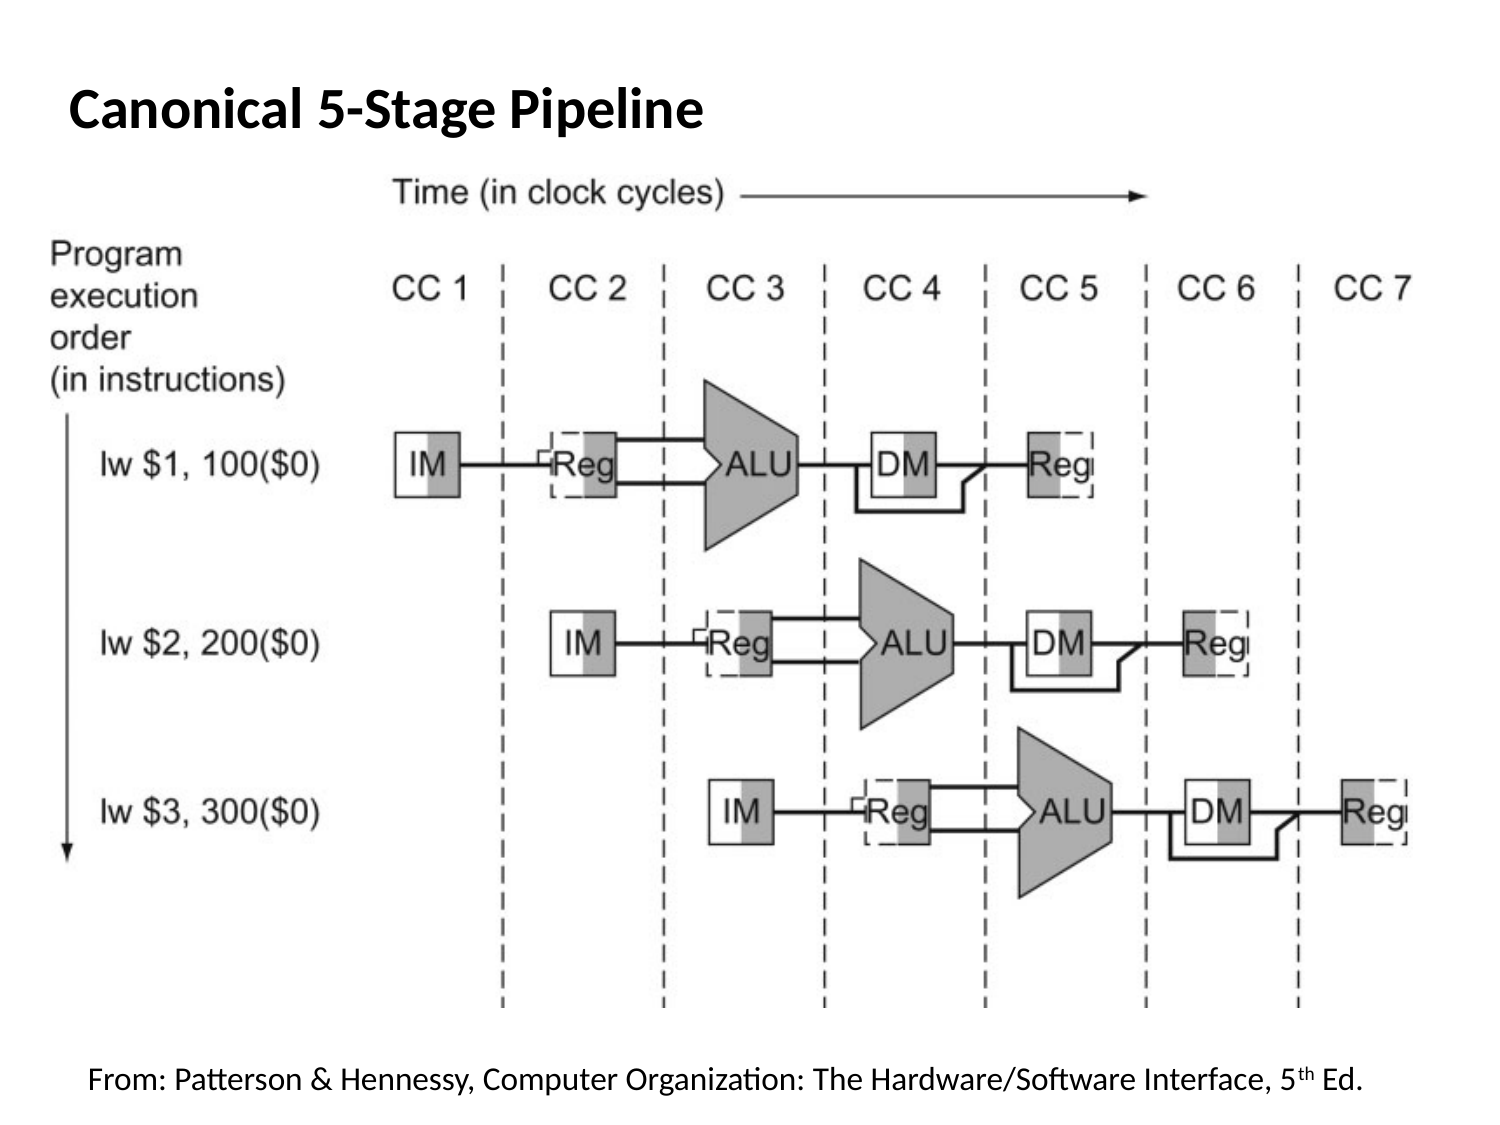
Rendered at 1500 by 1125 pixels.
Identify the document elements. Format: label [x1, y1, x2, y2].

text_box [73, 1049, 1379, 1105]
text_box [54, 62, 720, 148]
list [49, 174, 1413, 1008]
